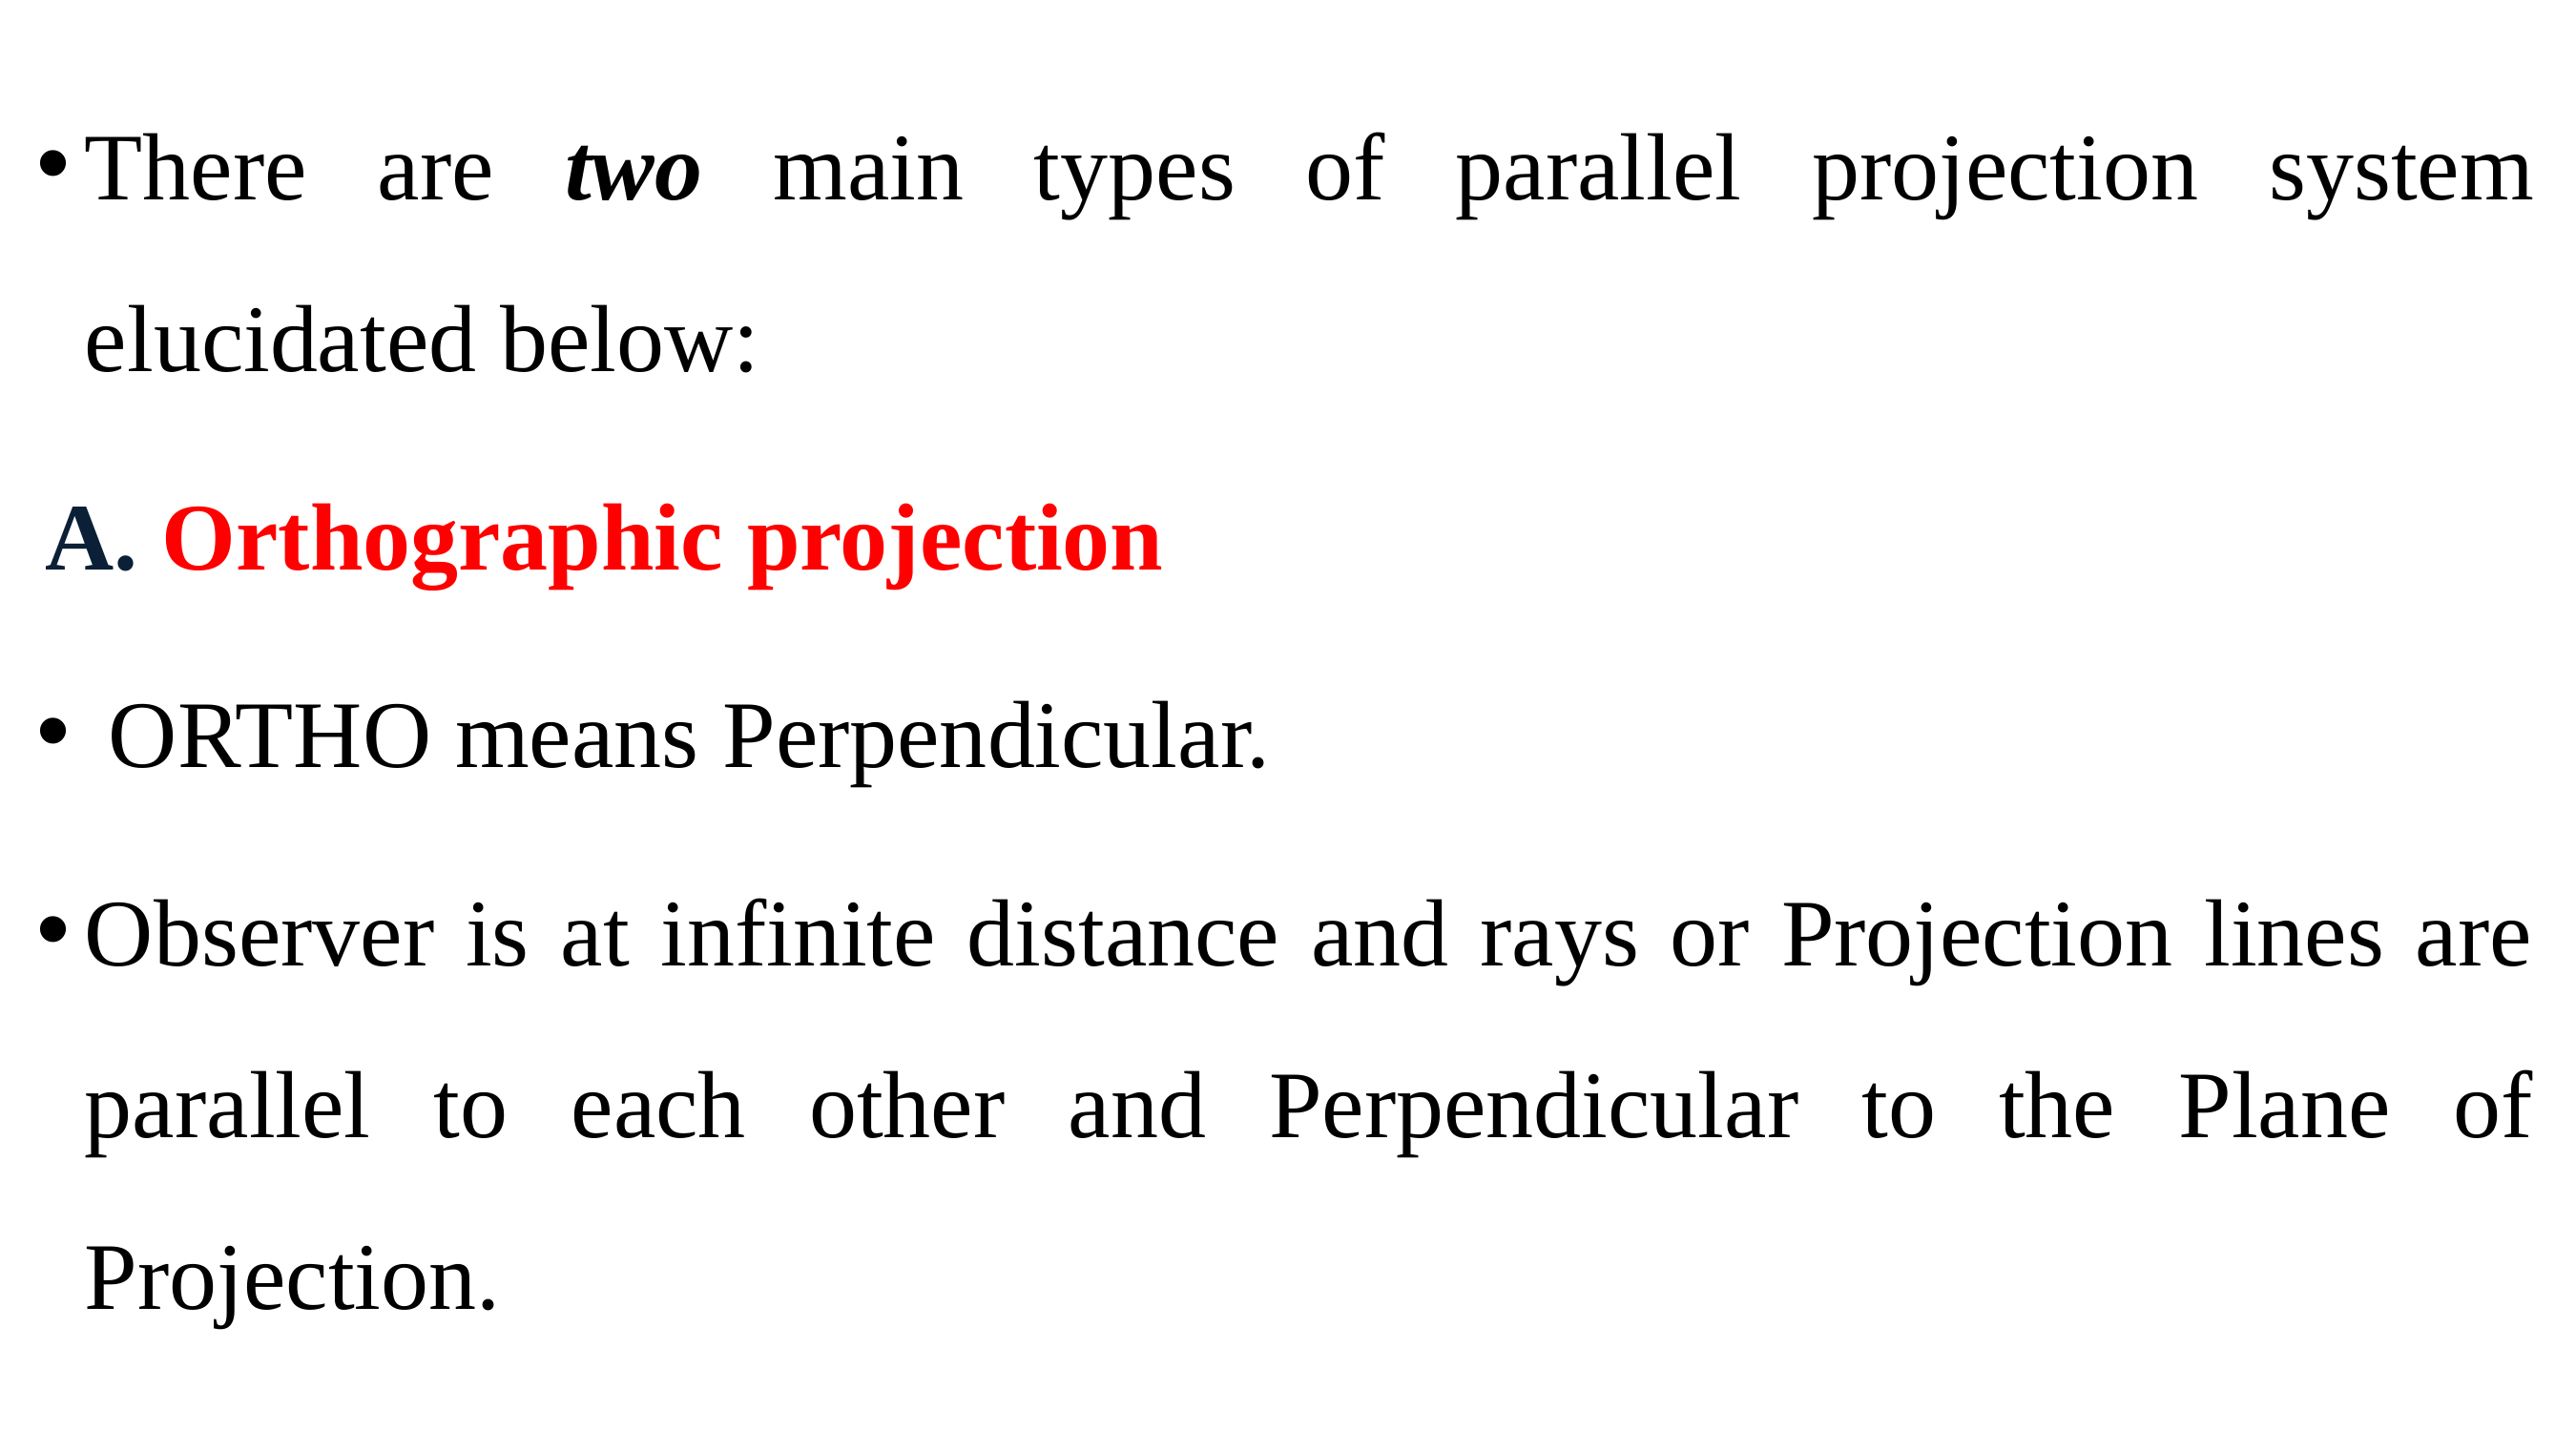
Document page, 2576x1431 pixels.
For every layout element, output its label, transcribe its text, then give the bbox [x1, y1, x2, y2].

list There are two main types of parallel projection system elucidated below: A. Orthographic projection ORTHO means Perpendicular. Observer is at infinite distance and rays or Projection lines are parallel to each other and Perpendicular to the Plane of Projection. [22, 40, 2550, 1396]
